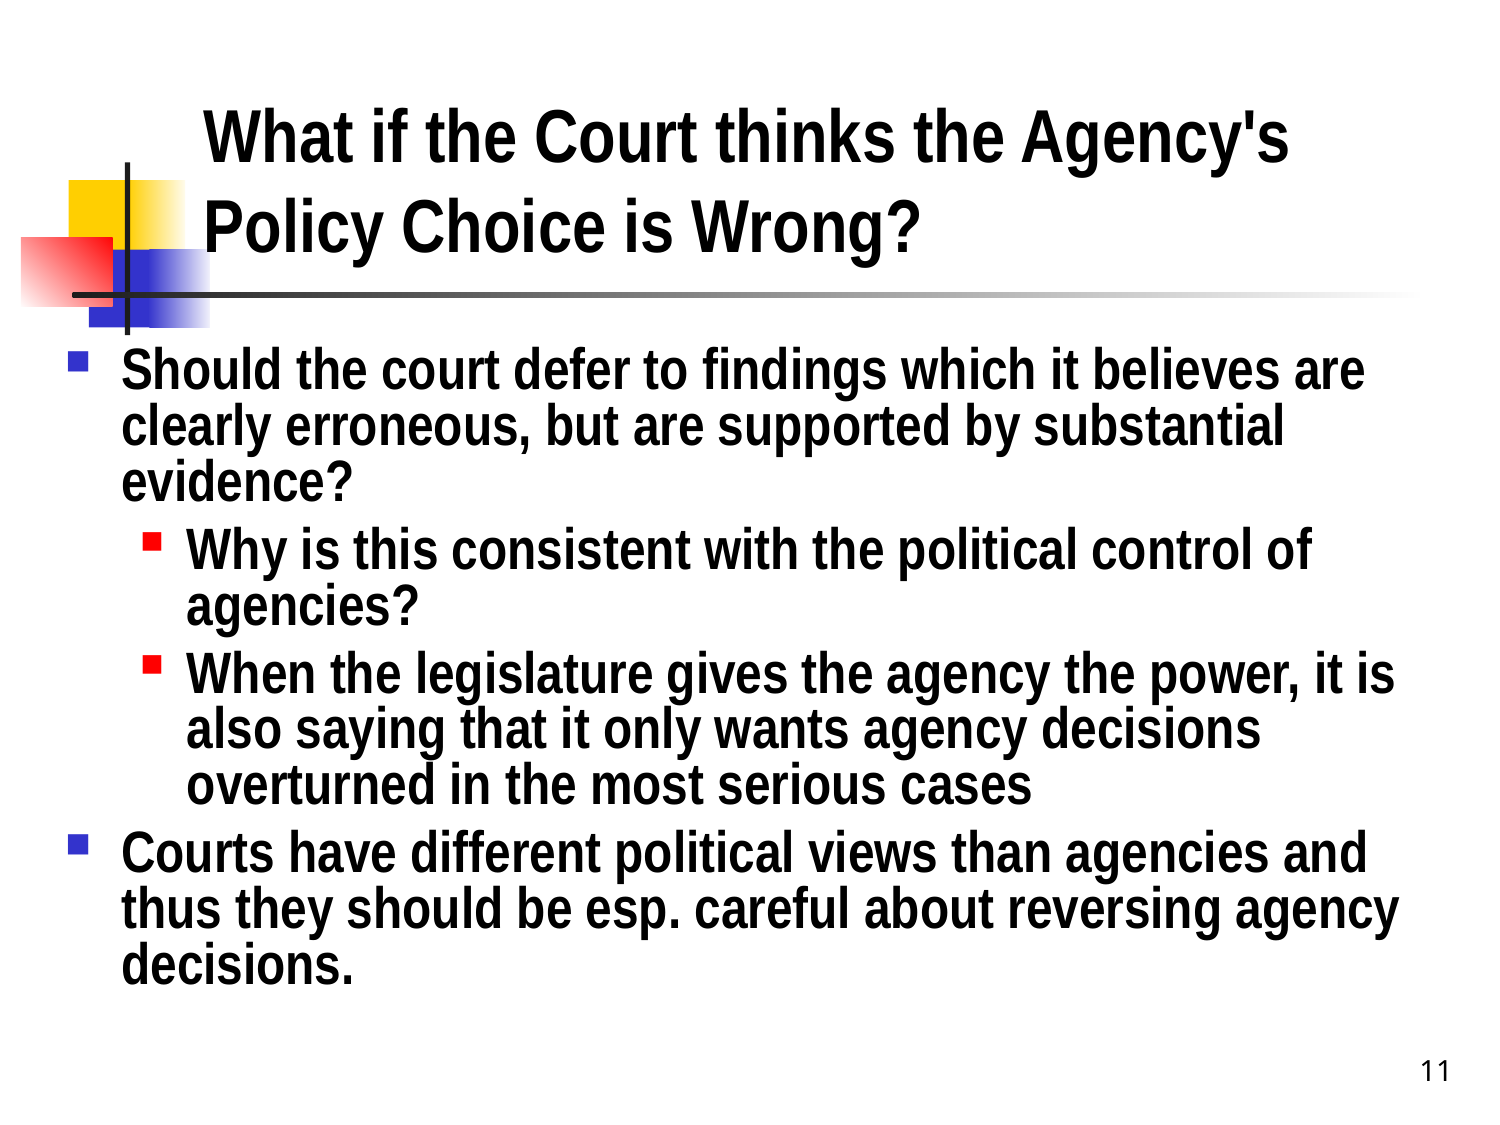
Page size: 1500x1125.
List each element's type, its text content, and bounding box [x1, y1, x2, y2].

title What if the Court thinks the Agency's Policy Choice is Wrong? [188, 35, 1468, 275]
slide_number 11 [1155, 1024, 1468, 1100]
list Should the court defer to findings which it believes are clearly erroneous, but are supported by substantial evidence? Why is this consistent with the political control of agencies? When the legislature gives the agency the power, it is also saying that it only wants agency decisions overturned in the most serious cases Courts have different political views than agencies and thus they should be esp. careful about reversing agency decisions. [50, 337, 1450, 1075]
